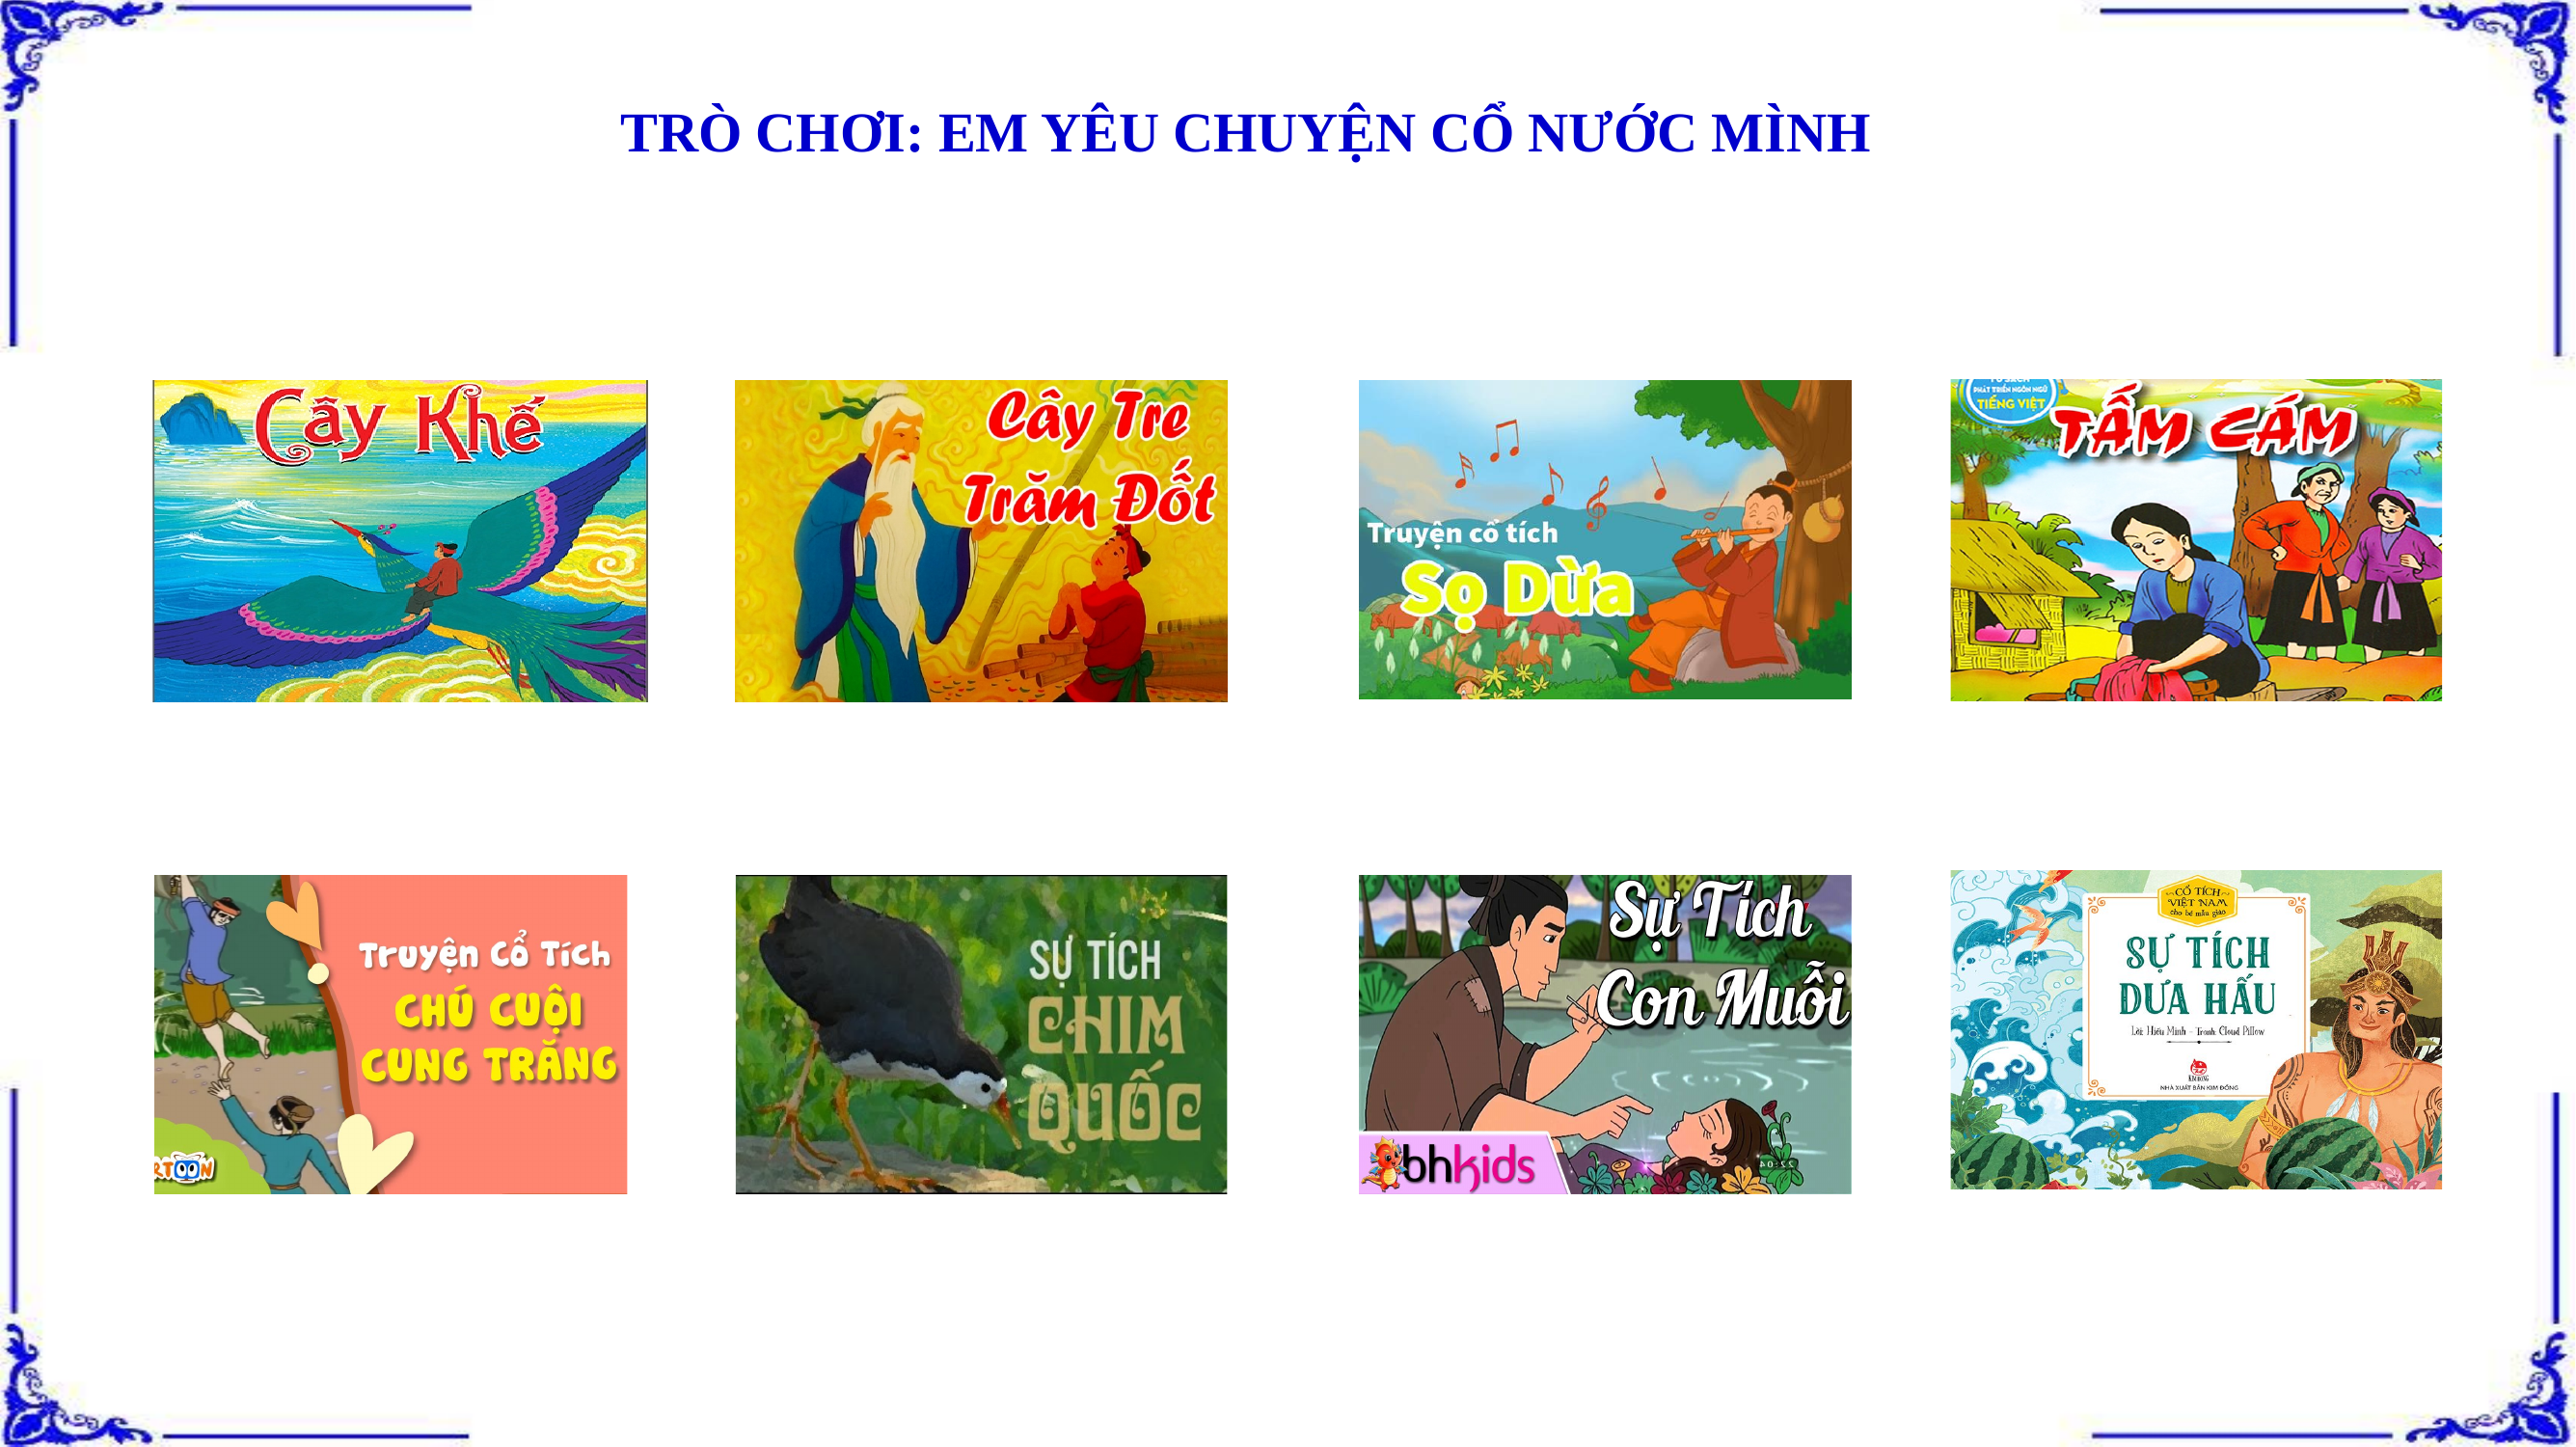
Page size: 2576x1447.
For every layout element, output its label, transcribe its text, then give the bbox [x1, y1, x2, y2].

text_box TRÒ CHƠI: EM YÊU CHUYỆN CỔ NƯỚC MÌNH [541, 84, 1951, 176]
picture [0, 0, 2576, 1447]
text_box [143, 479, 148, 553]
